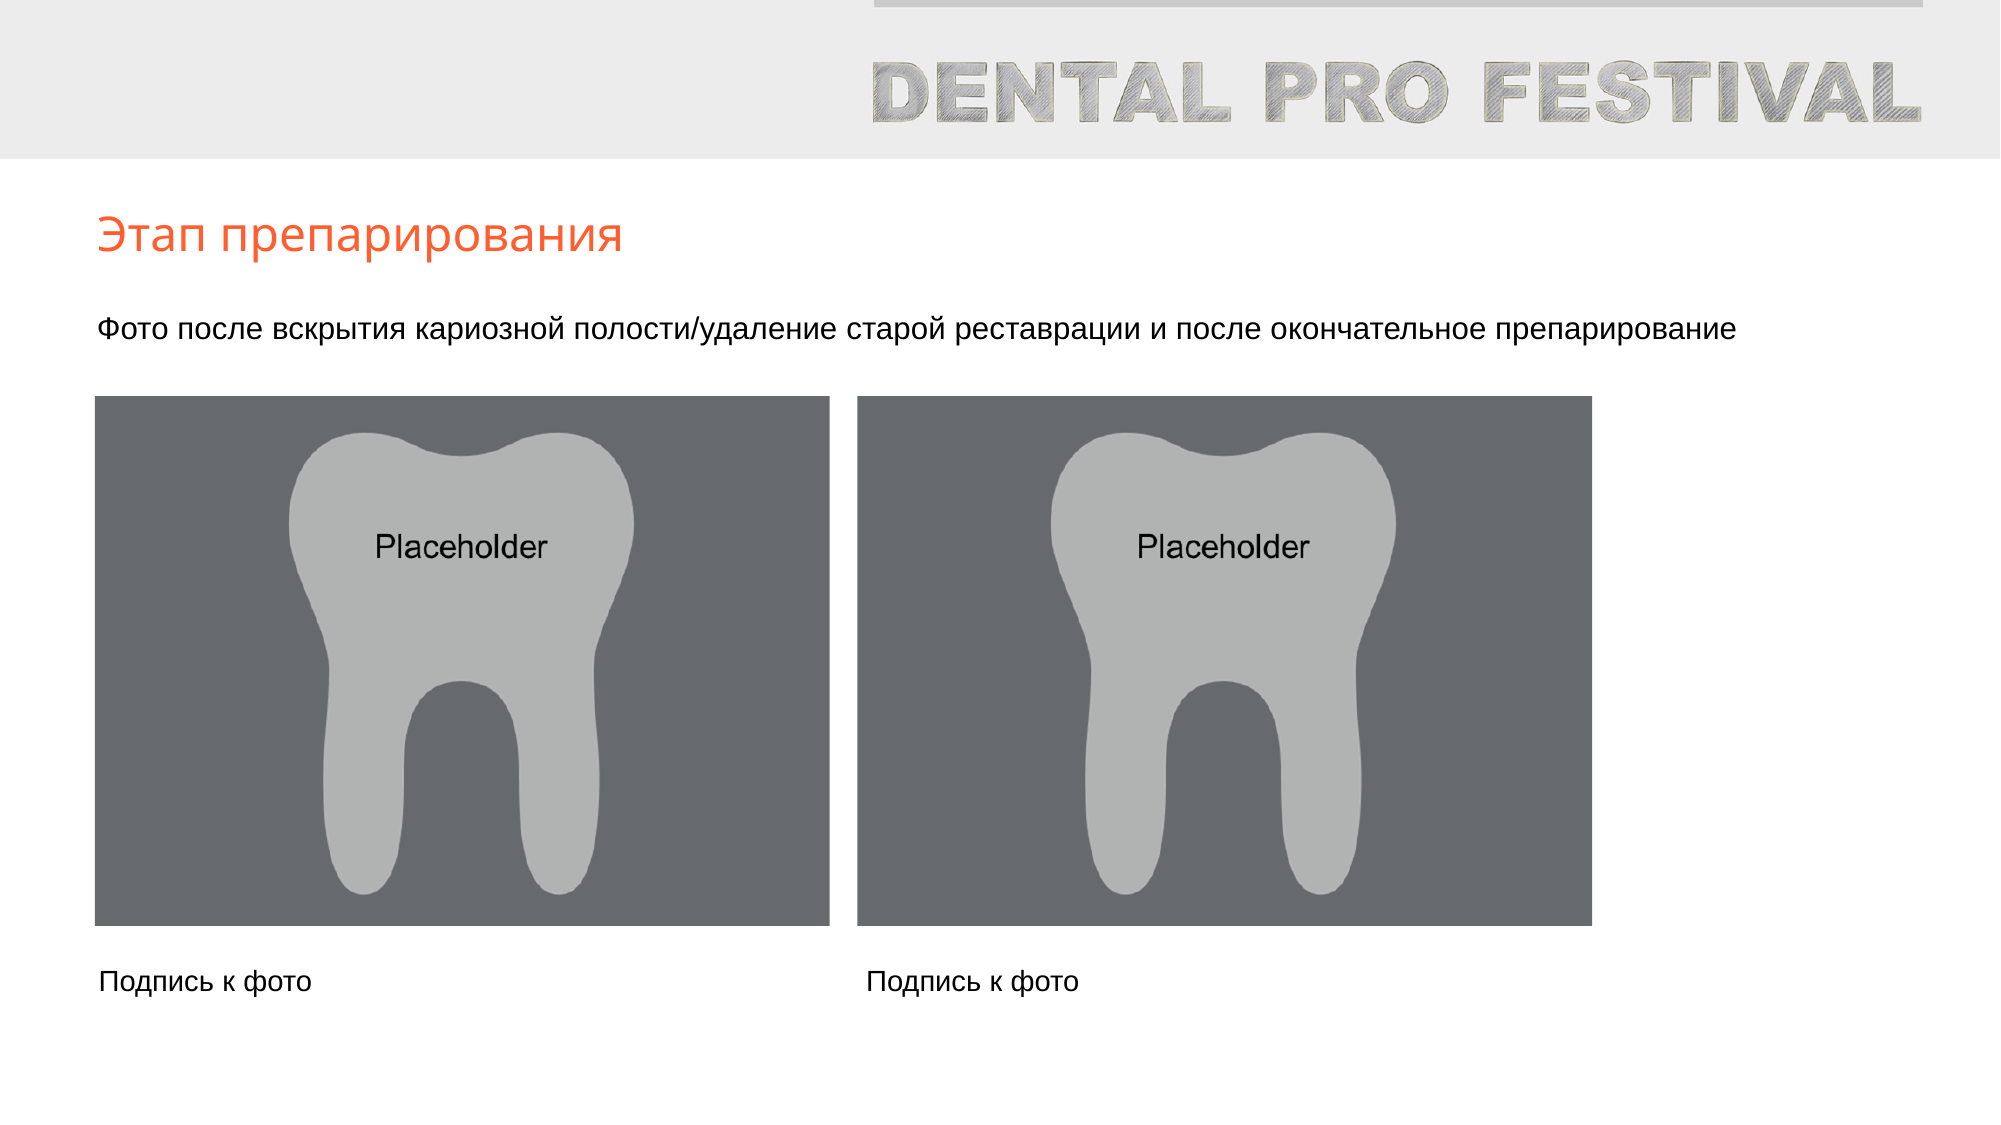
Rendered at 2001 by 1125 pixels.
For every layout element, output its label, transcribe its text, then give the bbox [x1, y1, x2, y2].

picture [0, 0, 2001, 1125]
text_box Этап препарирования [89, 195, 1035, 269]
text_box Подпись к фото [91, 954, 830, 1005]
text_box Подпись к фото [858, 954, 1597, 1005]
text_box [94, 396, 1593, 926]
text_box Фото после вскрытия кариозной полости/удаление старой реставрации и после окончательное препарирование [89, 301, 1748, 354]
